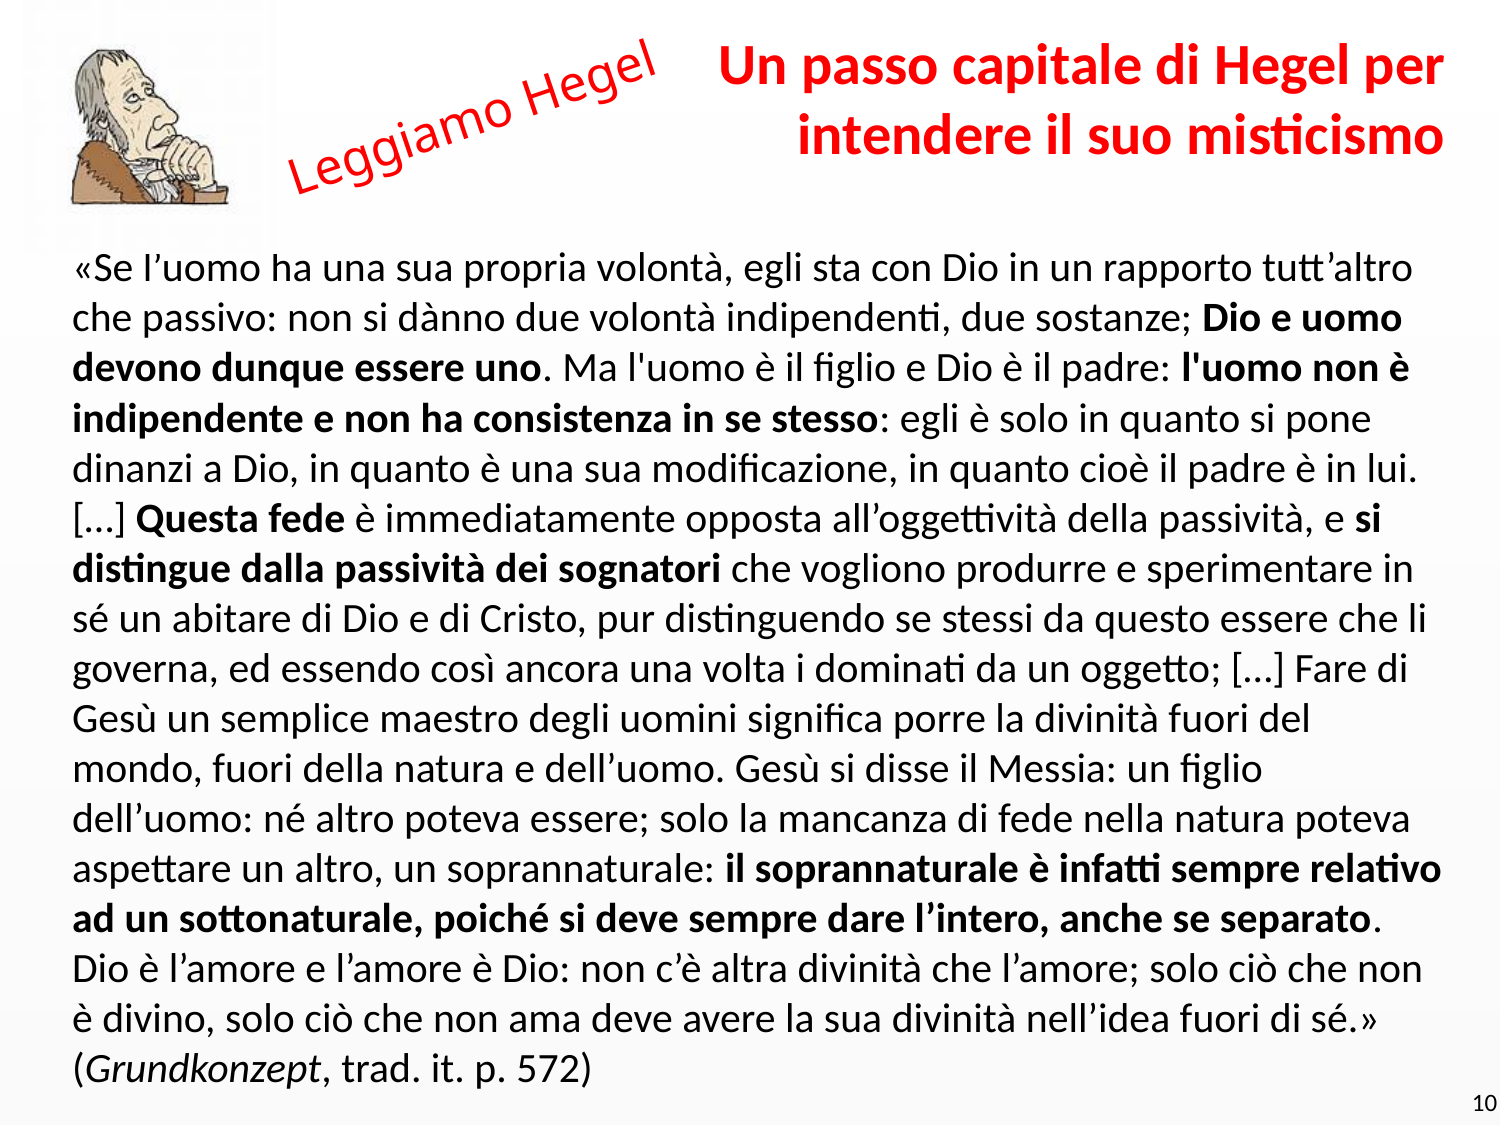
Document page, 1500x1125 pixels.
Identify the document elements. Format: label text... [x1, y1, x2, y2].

picture [23, 0, 277, 254]
text_box Un passo capitale di Hegel per intendere il suo misticismo [551, 18, 1461, 174]
text_box Leggiamo Hegel [277, 13, 680, 218]
text_box «Se l’uomo ha una sua propria volontà, egli sta con Dio in un rapporto tutt’altro che passivo: non si dànno due volontà indipendenti, due sostanze; Dio e uomo devono dunque essere uno. Ma l'uomo è il figlio e Dio è il padre: l'uomo non è indipendente e non ha consistenza in se stesso: egli è solo in quanto si pone dinanzi a Dio, in quanto è una sua modificazione, in quanto cioè il padre è in lui. […] Questa fede è immediatamente opposta all’oggettività della passività, e si distingue dalla passività dei sognatori che vogliono produrre e sperimentare in sé un abitare di Dio e di Cristo, pur distinguendo se stessi da questo essere che li governa, ed essendo così ancora una volta i dominati da un oggetto; […] Fare di Gesù un semplice maestro degli uomini significa porre la divinità fuori del mondo, fuori della natura e dell’uomo. Gesù si disse il Messia: un figlio dell’uomo: né altro poteva essere; solo la mancanza di fede nella natura poteva aspettare un altro, un soprannaturale: il soprannaturale è infatti sempre relativo ad un sottonaturale, poiché si deve sempre dare l’intero, anche se separato. Dio è l’amore e l’amore è Dio: non c’è altra divinità che l’amore; solo ciò che non è divino, solo ciò che non ama deve avere la sua divinità nell’idea fuori di sé.» (Grundkonzept, trad. it. p. 572) [57, 232, 1461, 1098]
text_box 10 [1457, 1079, 1500, 1125]
